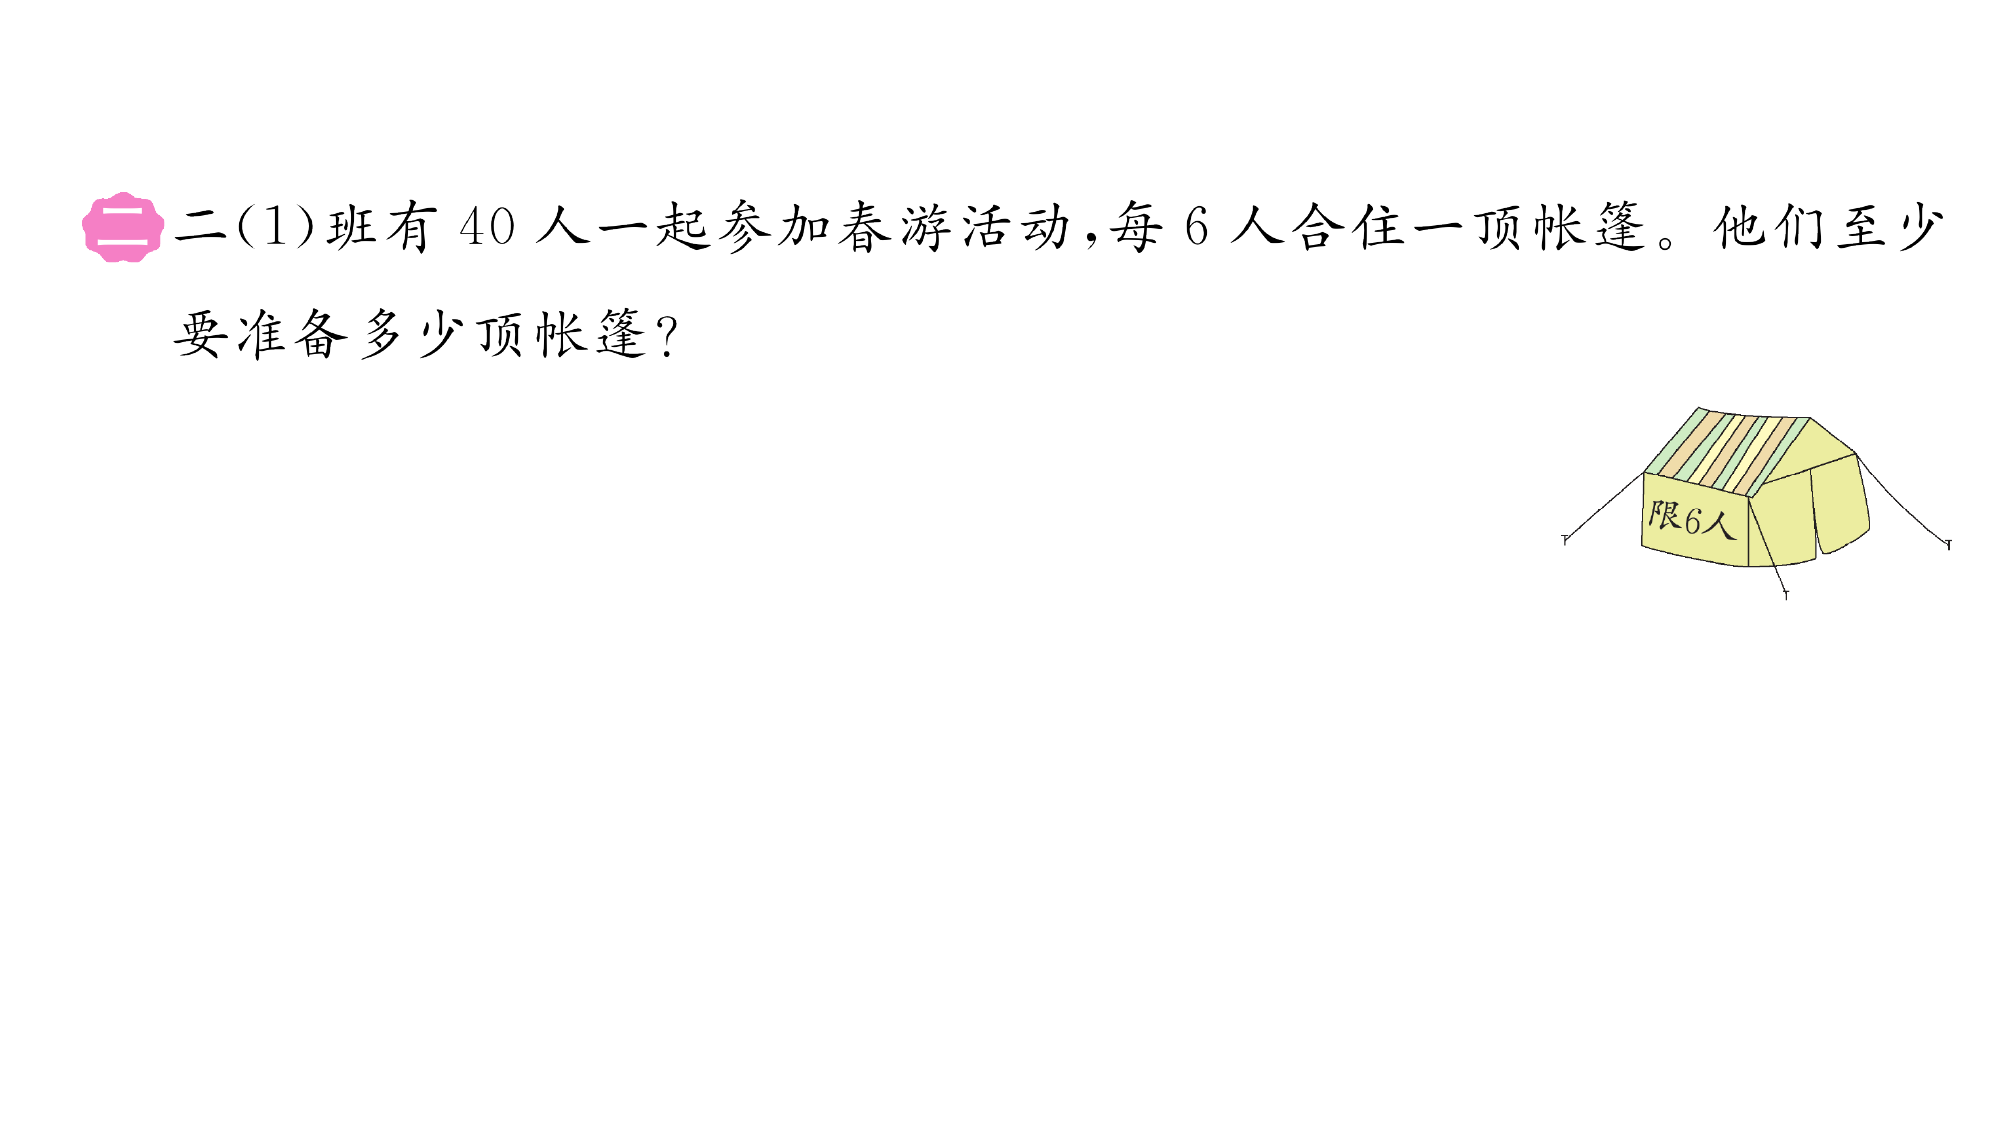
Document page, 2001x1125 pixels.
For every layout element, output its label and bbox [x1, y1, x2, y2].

picture [78, 172, 1969, 713]
